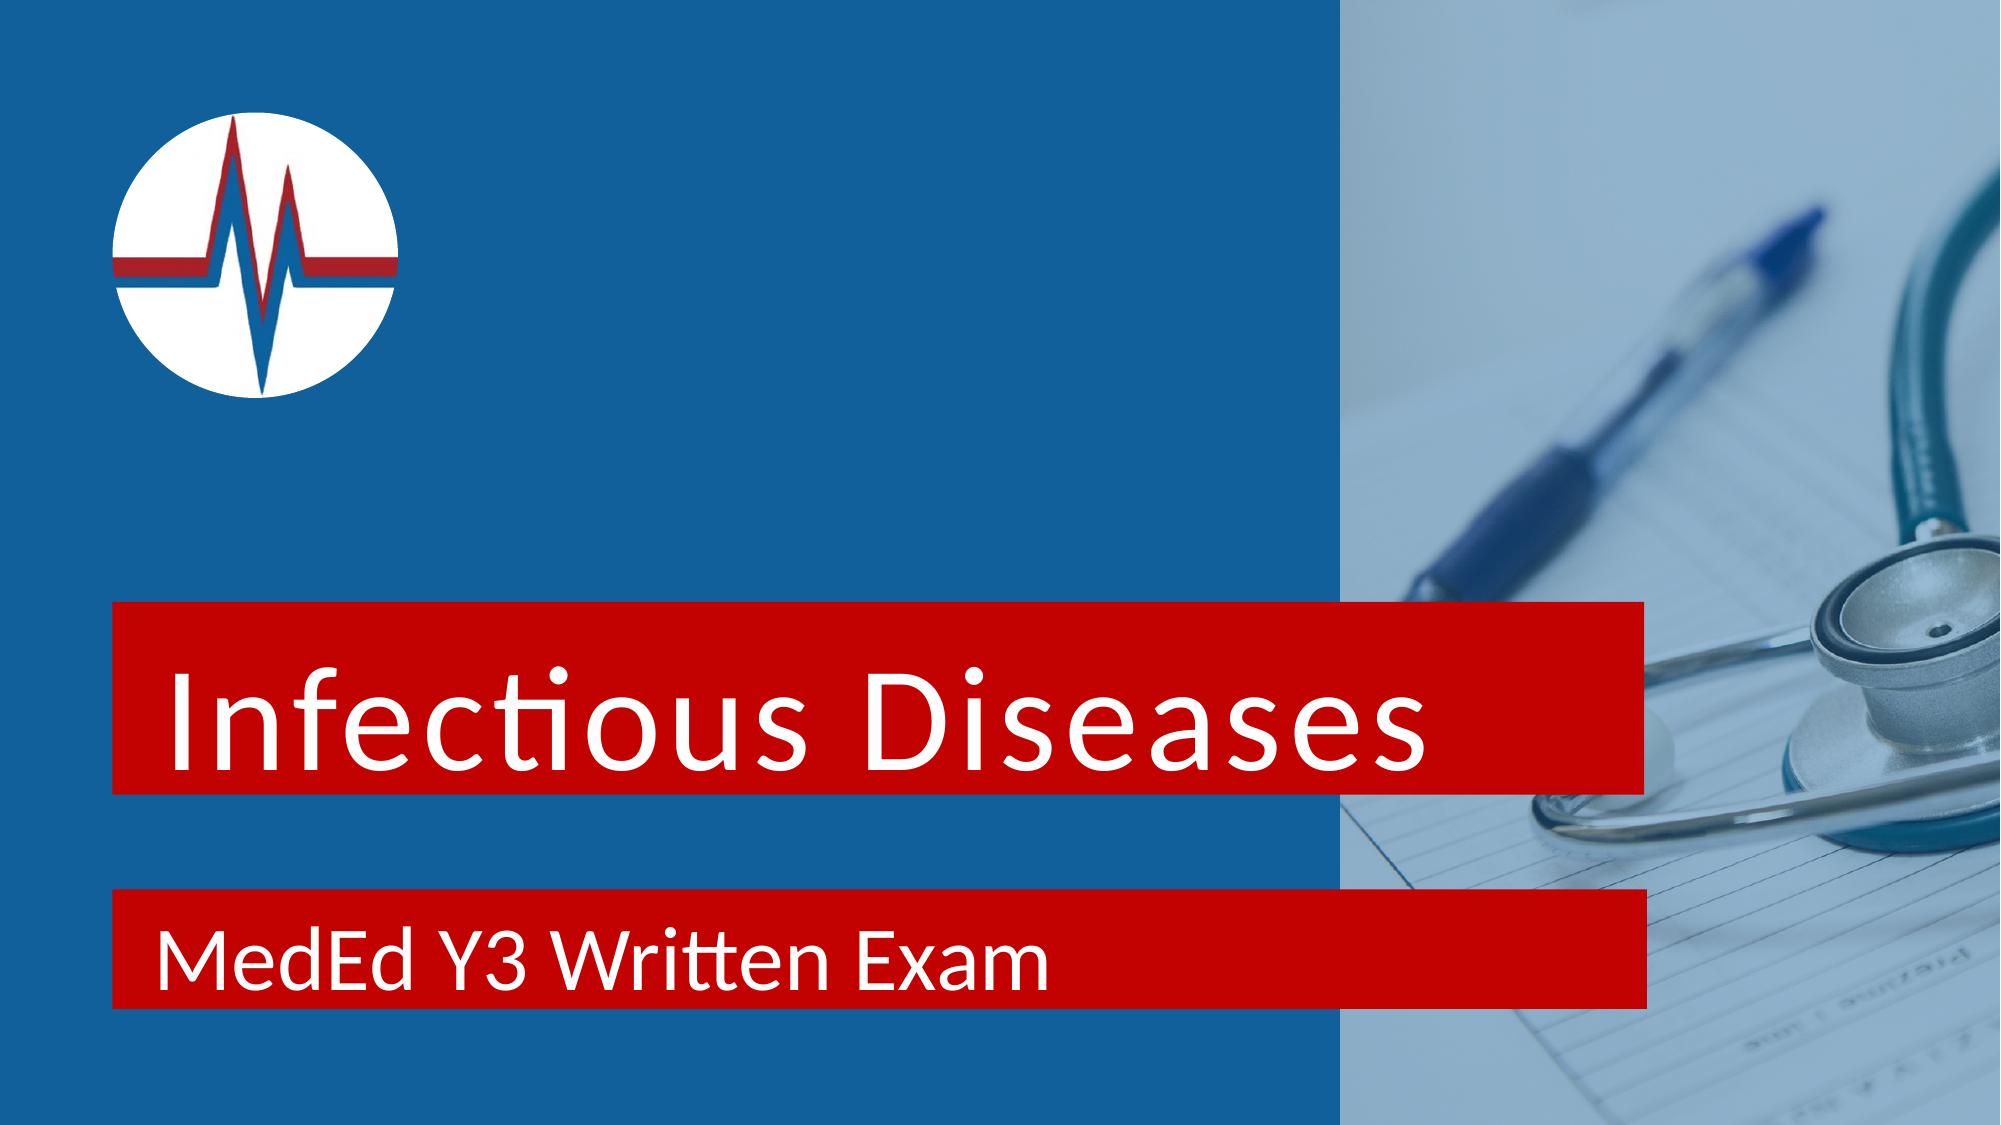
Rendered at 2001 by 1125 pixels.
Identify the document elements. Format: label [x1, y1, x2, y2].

text_box [112, 112, 399, 399]
picture [1339, 0, 2000, 1125]
text_box [112, 888, 1648, 1010]
text_box [112, 575, 1645, 795]
